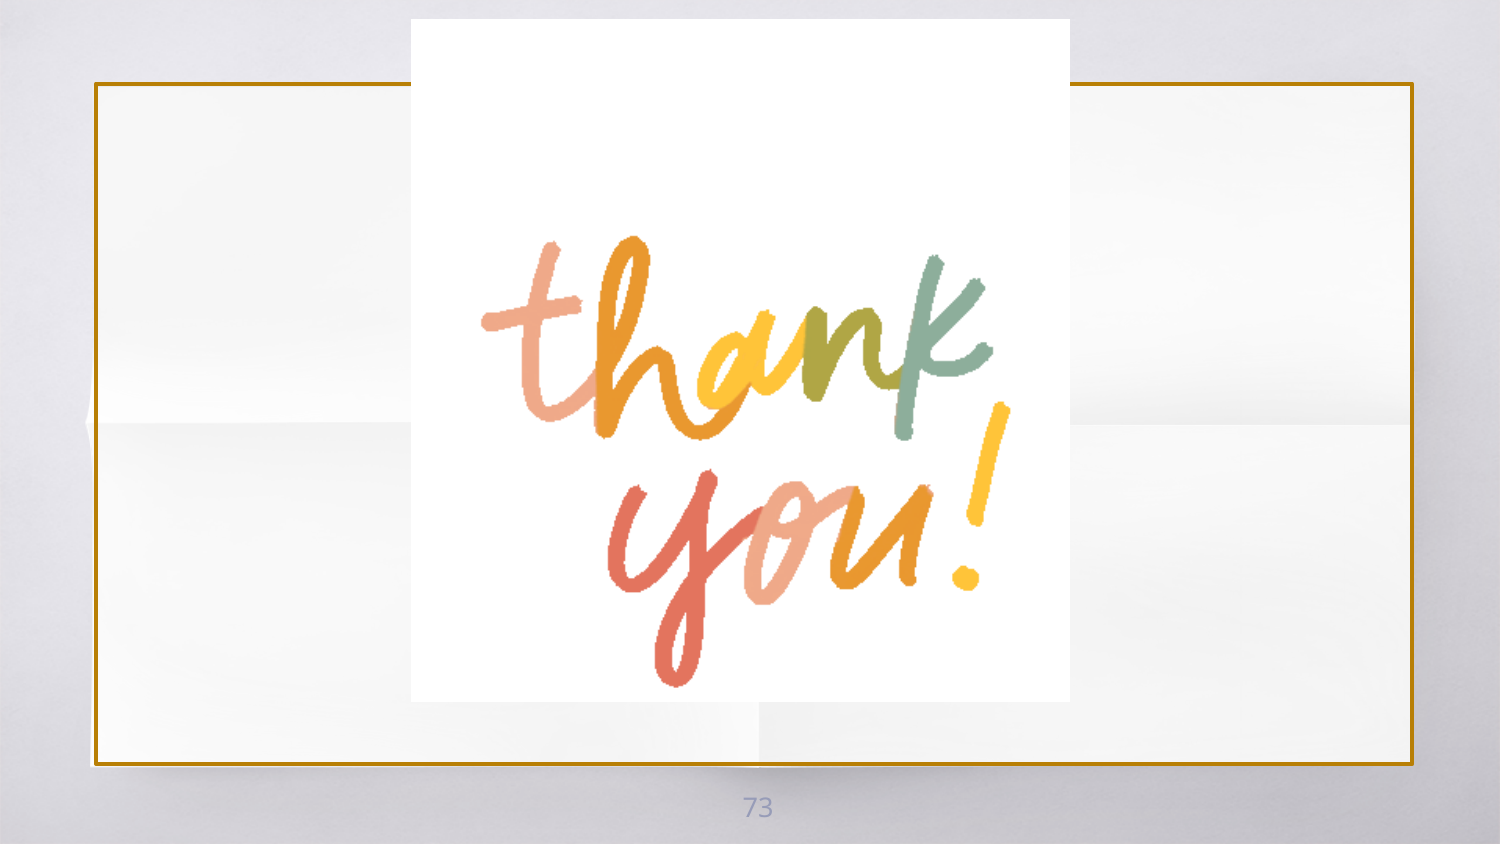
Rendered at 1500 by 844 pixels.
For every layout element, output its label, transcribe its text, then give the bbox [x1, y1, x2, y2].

picture [0, 0, 1500, 844]
slide_number 73 [713, 775, 804, 825]
text_box [94, 82, 1414, 766]
